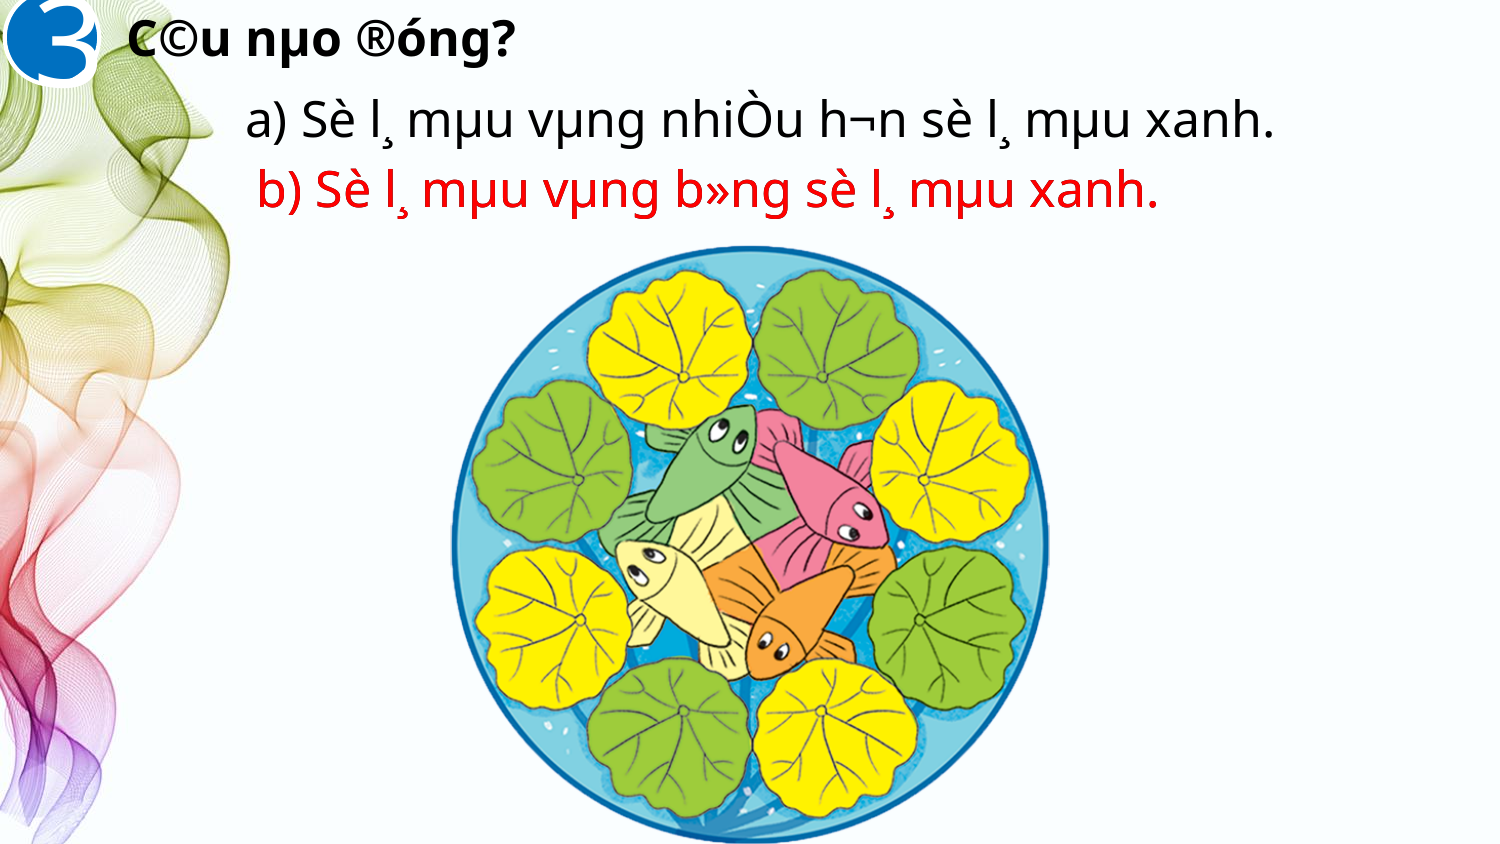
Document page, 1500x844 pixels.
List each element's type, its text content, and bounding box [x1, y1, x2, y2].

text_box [4, 0, 1090, 85]
picture [0, 0, 1500, 844]
text_box b) Sè l¸ mµu vµng b»ng sè l¸ mµu xanh. [242, 149, 1346, 225]
text_box a) Sè l¸ mµu vµng nhiÒu h¬n sè l¸ mµu xanh. [230, 80, 1476, 156]
